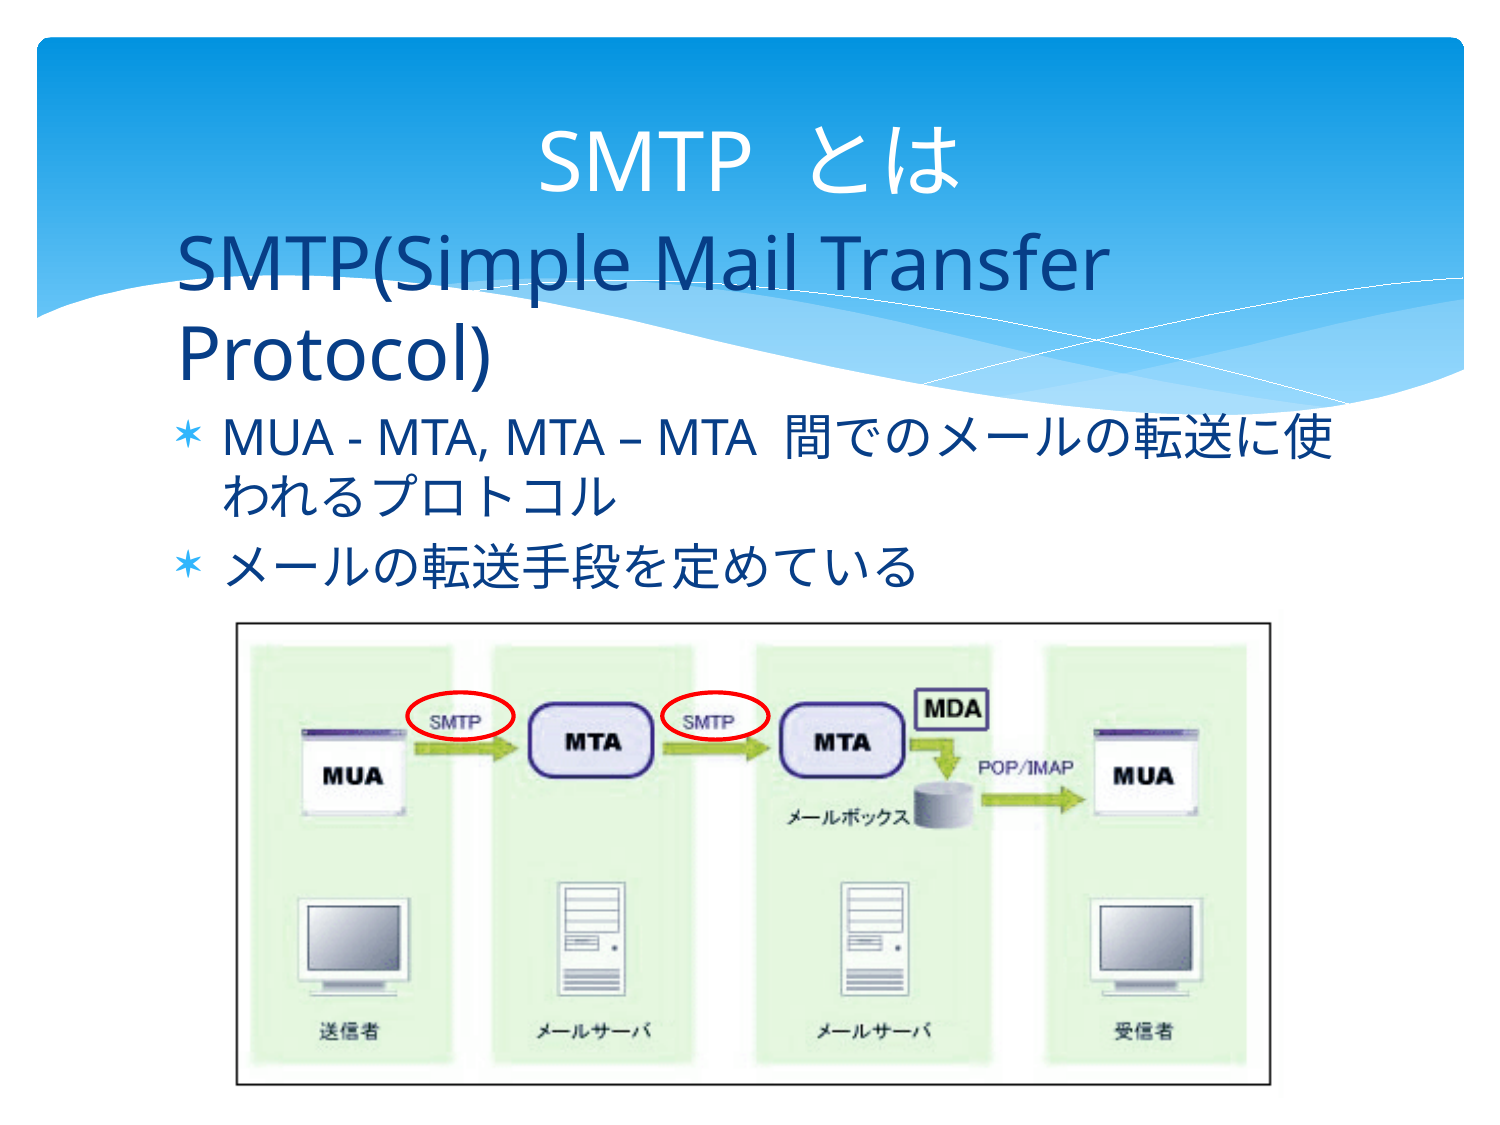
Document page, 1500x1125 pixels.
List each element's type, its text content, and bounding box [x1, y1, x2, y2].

list SMTP(Simple Mail Transfer Protocol) MUA - MTA, MTA – MTA 間でのメールの転送に使われるプロトコル メールの転送手段を定めている [160, 261, 1377, 775]
picture [218, 609, 1288, 1099]
title SMTP とは [75, 55, 1425, 261]
